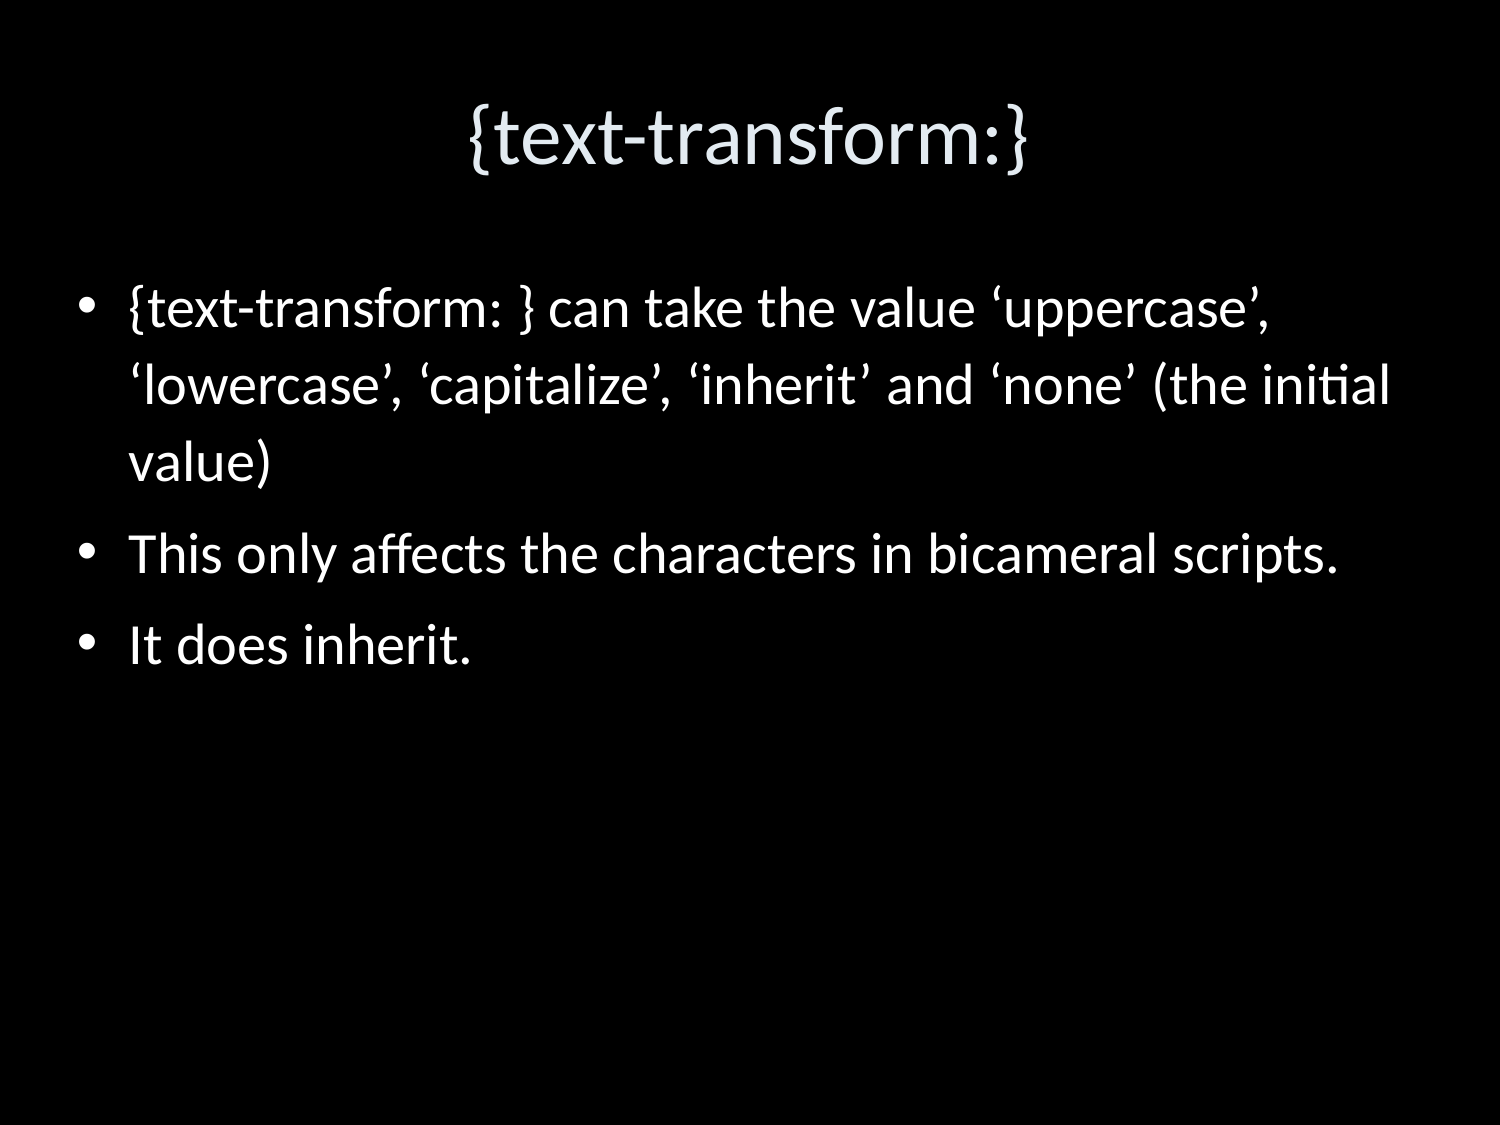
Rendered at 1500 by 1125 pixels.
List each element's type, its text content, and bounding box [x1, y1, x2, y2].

text_box {text-transform:} [74, 45, 1424, 231]
text_box {text-transform: } can take the value ‘uppercase’, ‘lowercase’, ‘capitalize’, ‘inherit’ and ‘none’ (the initial value) This only affects the characters in bicameral scripts. It does inherit. [74, 262, 1424, 1004]
